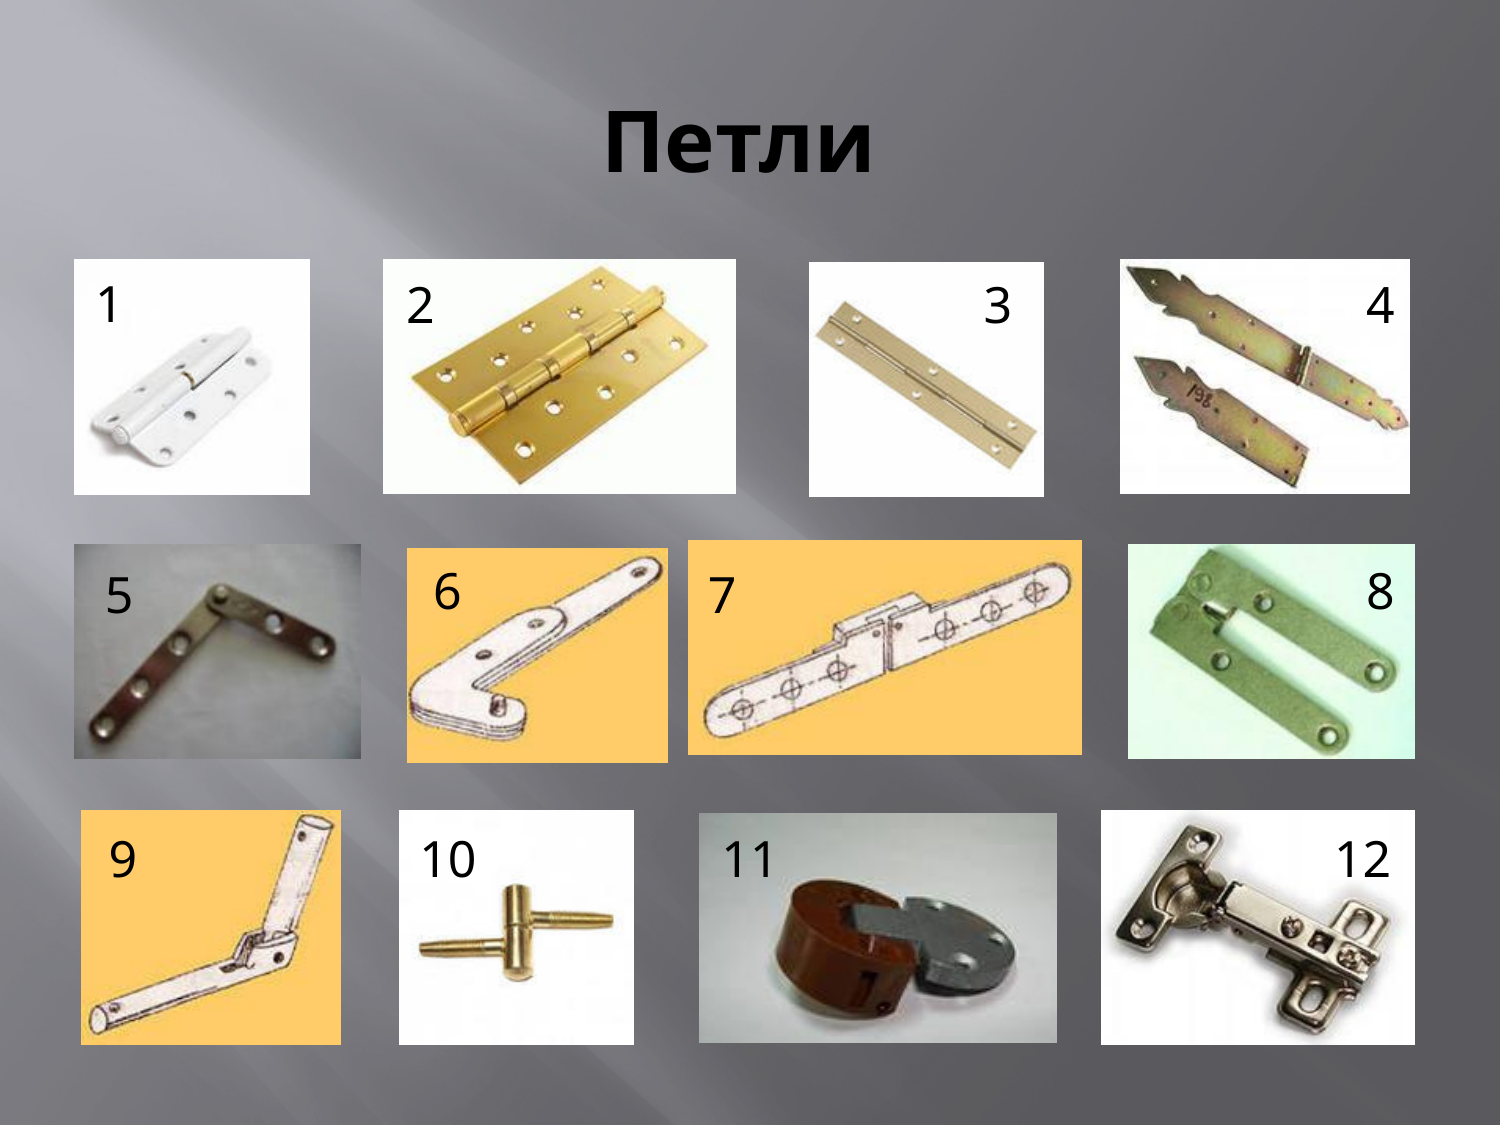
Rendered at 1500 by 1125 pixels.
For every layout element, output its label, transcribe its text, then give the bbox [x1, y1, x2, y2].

picture [808, 261, 1044, 497]
picture [399, 810, 634, 1046]
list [699, 812, 1057, 1043]
picture [74, 259, 310, 495]
picture [1120, 259, 1410, 494]
title Петли [75, 45, 1425, 233]
picture [407, 548, 668, 763]
picture [1127, 543, 1415, 760]
picture [687, 540, 1082, 755]
picture [81, 810, 342, 1046]
picture [74, 544, 361, 760]
picture [383, 258, 736, 494]
picture [1101, 810, 1415, 1046]
